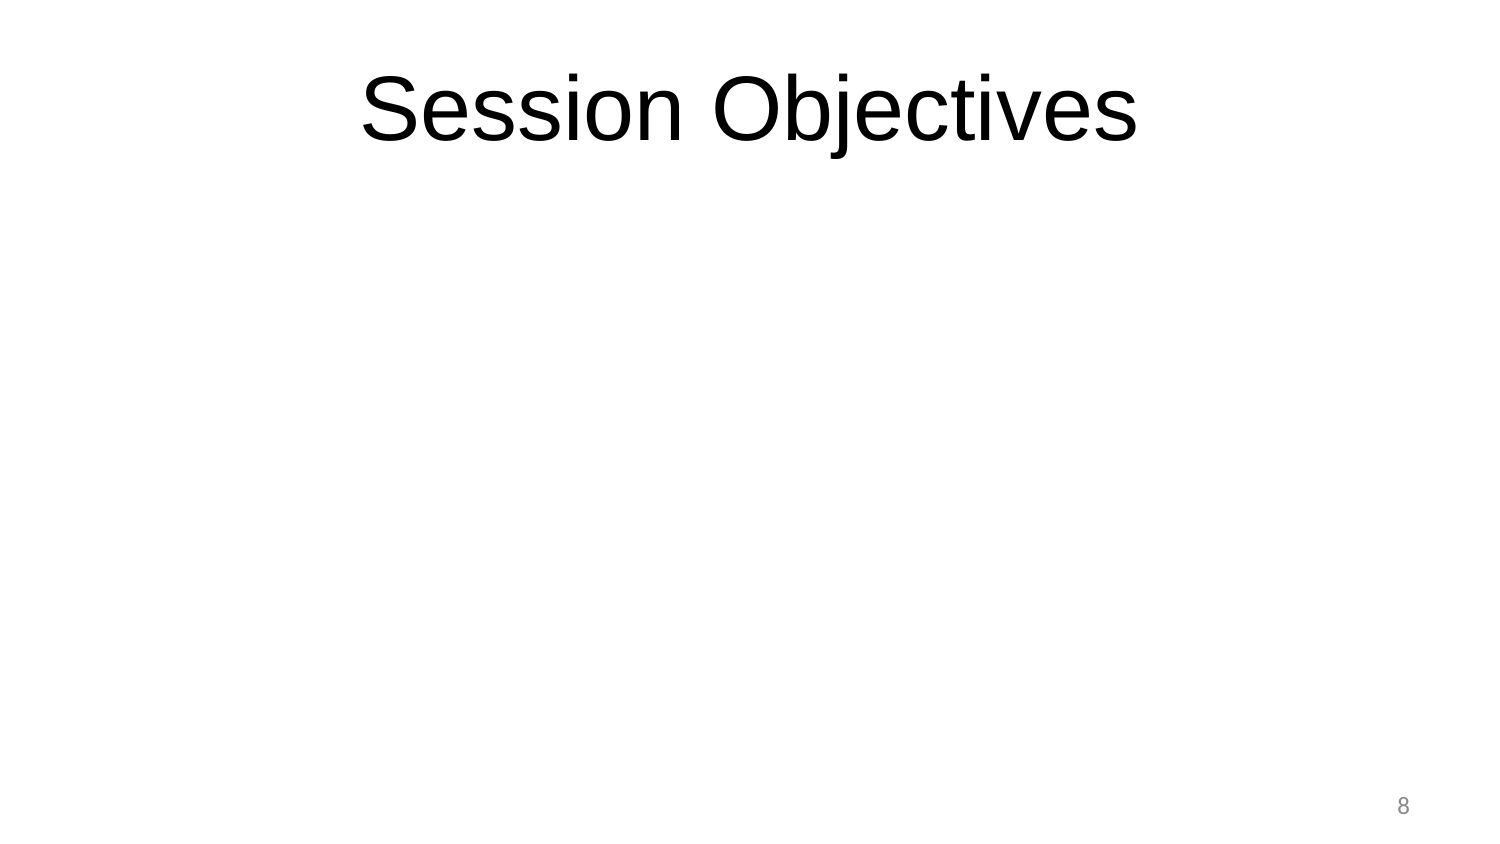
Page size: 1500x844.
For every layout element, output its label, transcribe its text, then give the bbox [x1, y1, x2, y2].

slide_number 8 [1074, 782, 1425, 827]
title Session Objectives [75, 33, 1425, 175]
